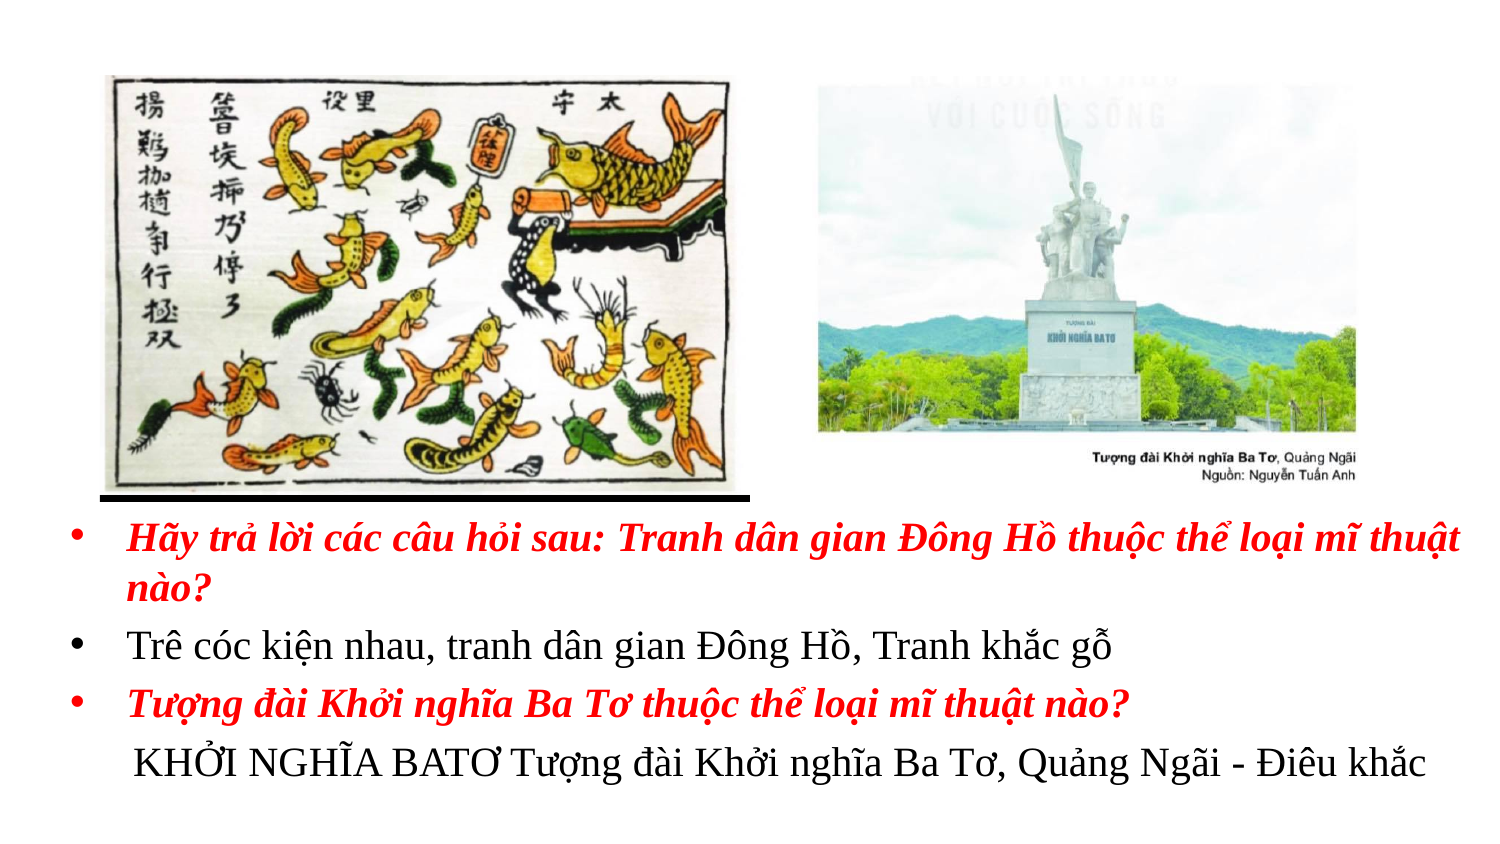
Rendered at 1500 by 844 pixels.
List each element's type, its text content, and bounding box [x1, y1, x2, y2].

picture [812, 76, 1359, 503]
list Hãy trả lời các câu hỏi sau: Tranh dân gian Đông Hồ thuộc thể loại mĩ thuật nào? Trê cóc kiện nhau, tranh dân gian Đông Hồ, Tranh khắc gỗ Tượng đài Khởi nghĩa Ba Tơ thuộc thể loại mĩ thuật nào? KHỞI NGHĨA BATƠ Tượng đài Khởi nghĩa Ba Tơ, Quảng Ngãi - Điêu khắc [55, 501, 1500, 844]
picture [99, 74, 751, 502]
